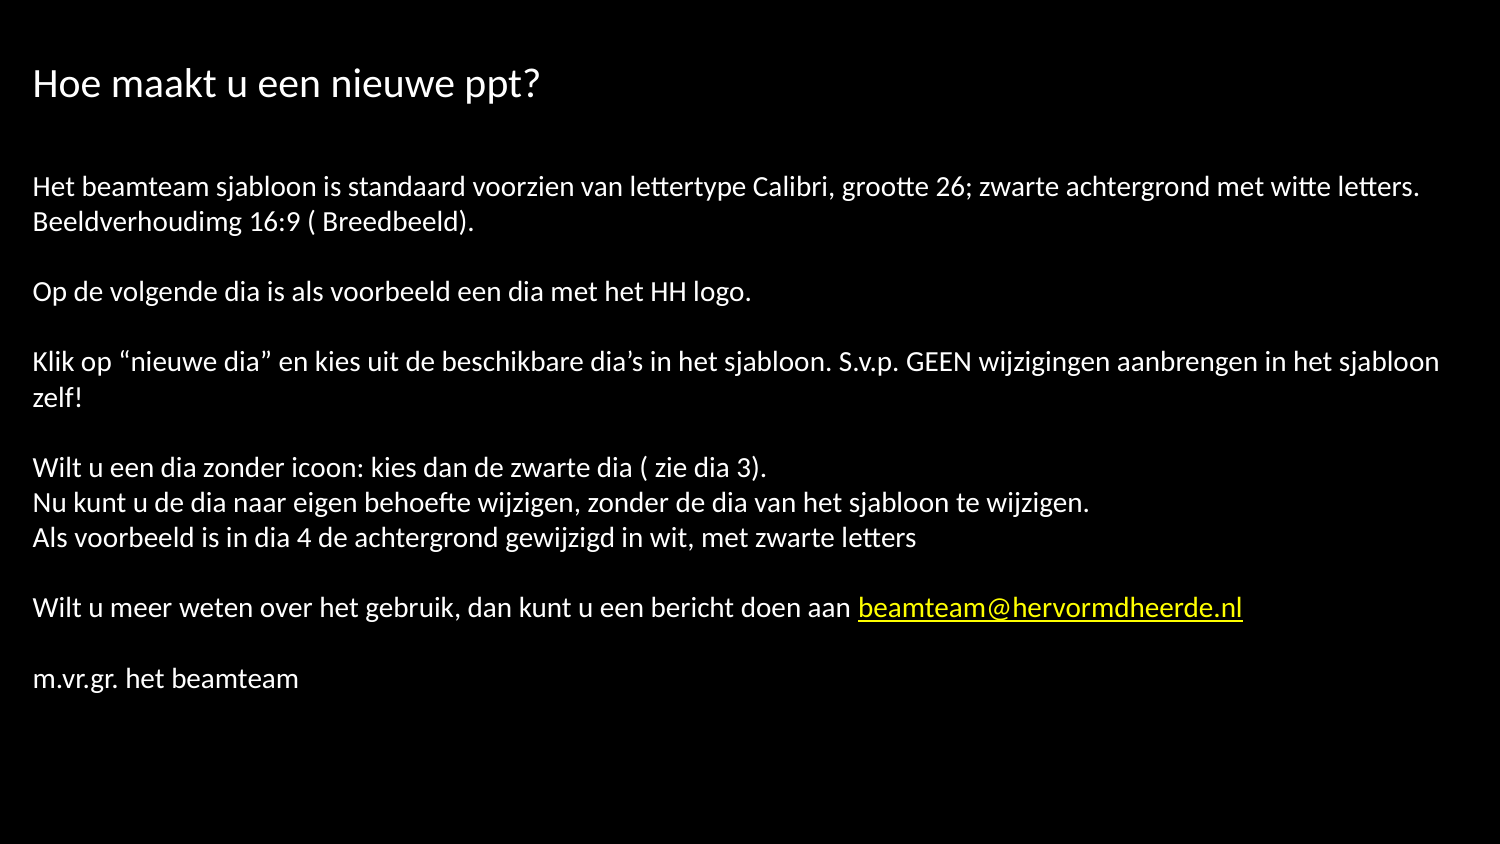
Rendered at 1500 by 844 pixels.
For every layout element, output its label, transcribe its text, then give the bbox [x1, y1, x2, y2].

list Het beamteam sjabloon is standaard voorzien van lettertype Calibri, grootte 26; zwarte achtergrond met witte letters. Beeldverhoudimg 16:9 ( Breedbeeld). Op de volgende dia is als voorbeeld een dia met het HH logo. Klik op “nieuwe dia” en kies uit de beschikbare dia’s in het sjabloon. S.v.p. GEEN wijzigingen aanbrengen in het sjabloon zelf! Wilt u een dia zonder icoon: kies dan de zwarte dia ( zie dia 3). Nu kunt u de dia naar eigen behoefte wijzigen, zonder de dia van het sjabloon te wijzigen. Als voorbeeld is in dia 4 de achtergrond gewijzigd in wit, met zwarte letters Wilt u meer weten over het gebruik, dan kunt u een bericht doen aan beamteam@hervormdheerde.nl m.vr.gr. het beamteam [17, 166, 1483, 826]
title Hoe maakt u een nieuwe ppt? [17, 17, 1483, 157]
